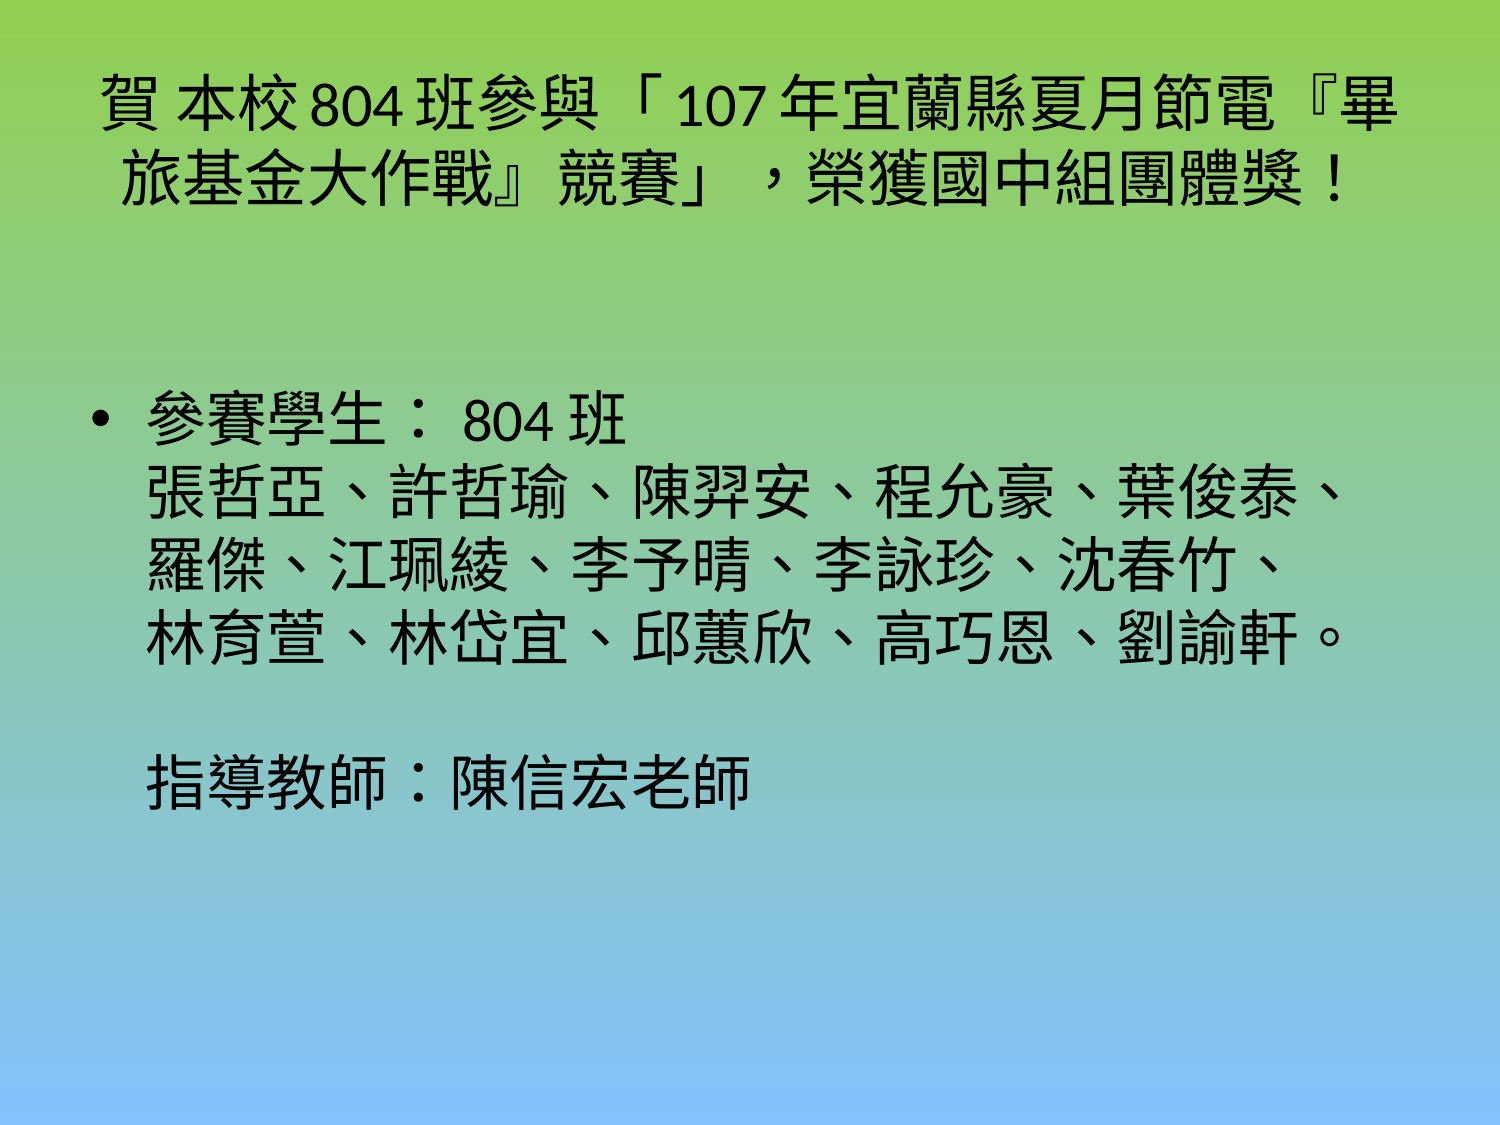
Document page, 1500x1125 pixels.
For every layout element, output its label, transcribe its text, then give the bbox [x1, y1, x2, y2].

list 參賽學生：804班 張哲亞、許哲瑜、陳羿安、程允豪、葉俊泰、 羅傑、江珮綾、李予晴、李詠珍、沈春竹、 林育萱、林岱宜、邱蕙欣、高巧恩、劉諭軒。 指導教師：陳信宏老師 [75, 373, 1425, 1005]
title 賀 本校804班參與「107年宜蘭縣夏月節電『畢旅基金大作戰』競賽」，榮獲國中組團體獎！ [75, 45, 1425, 233]
